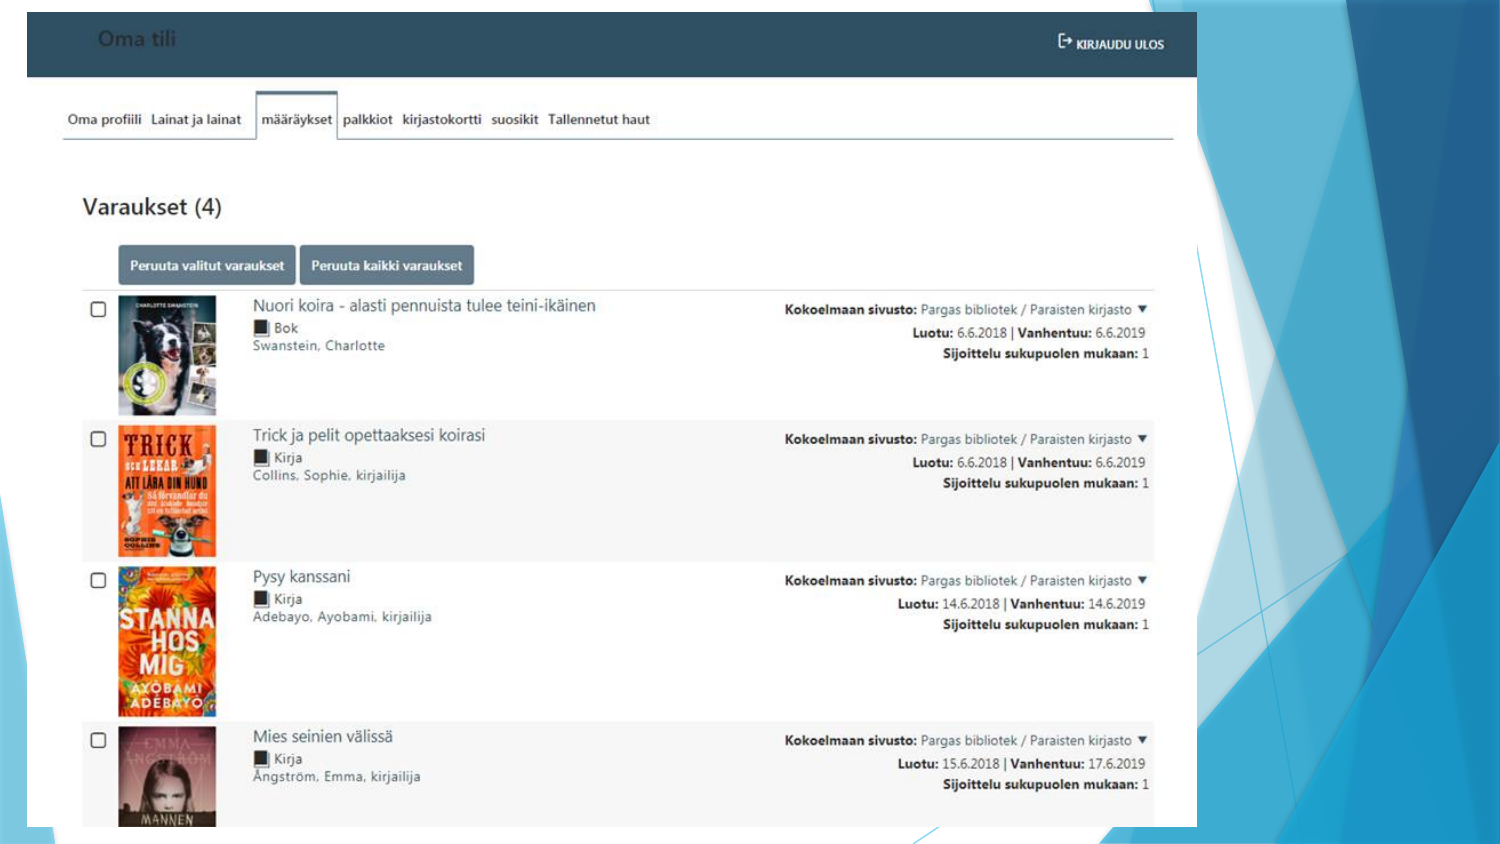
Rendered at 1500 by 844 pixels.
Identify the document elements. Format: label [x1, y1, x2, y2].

picture [26, 11, 1198, 827]
